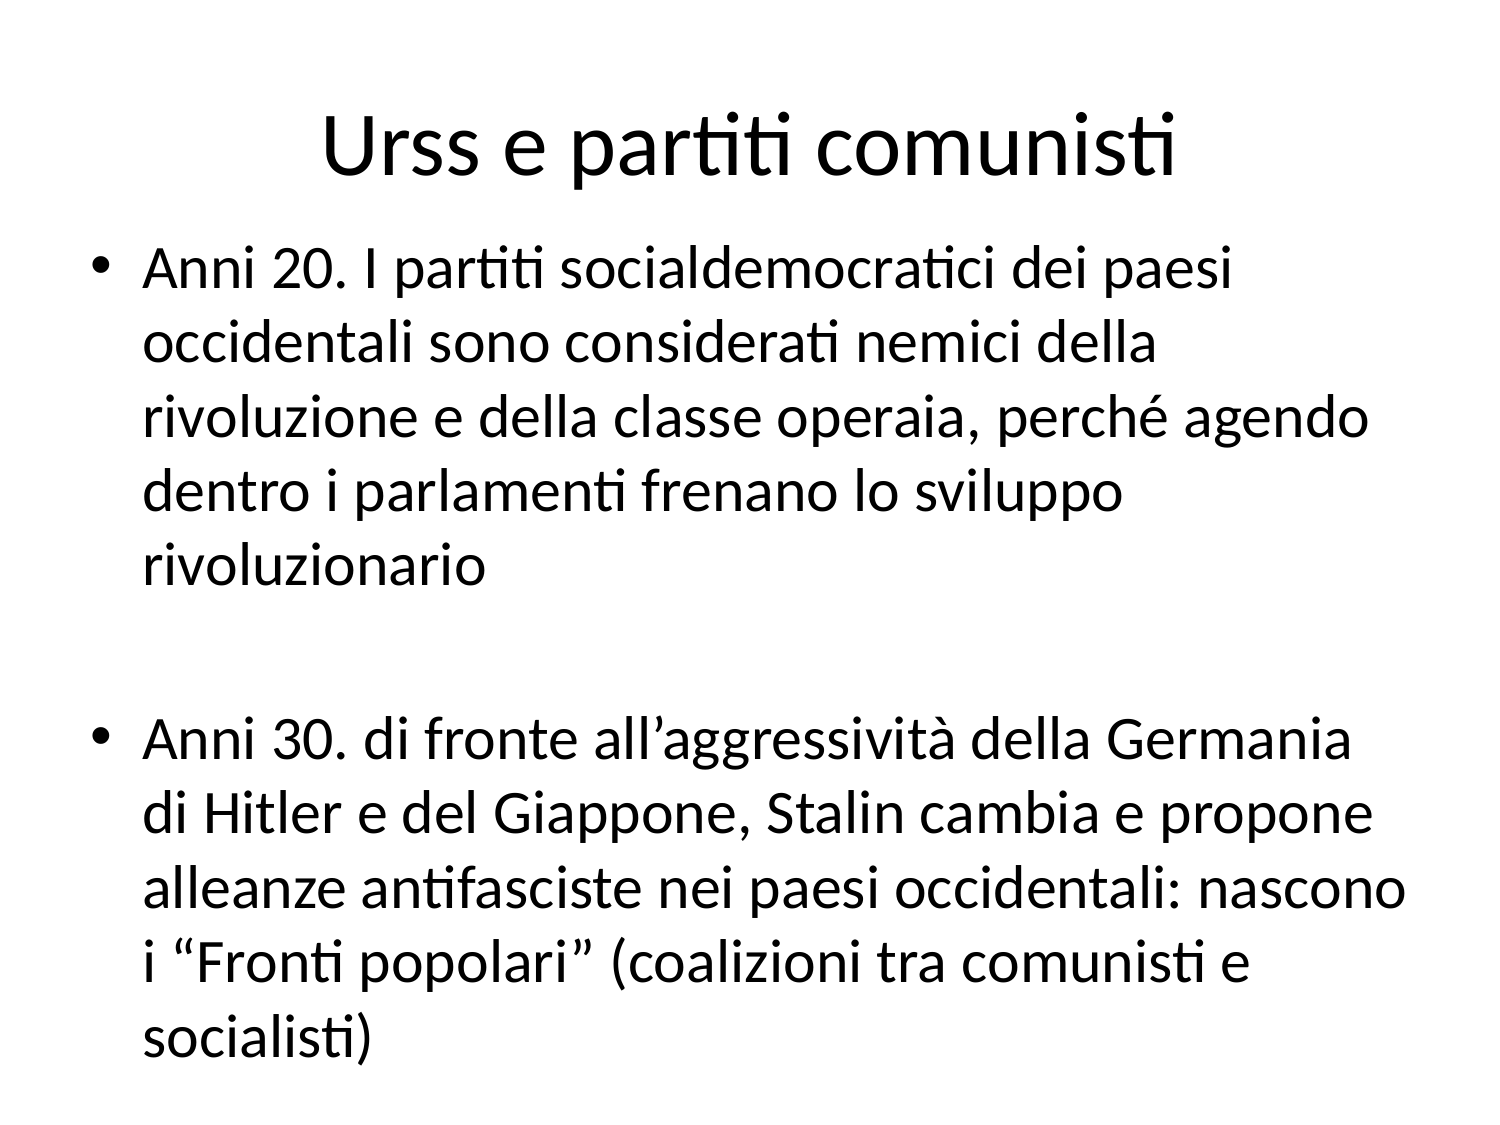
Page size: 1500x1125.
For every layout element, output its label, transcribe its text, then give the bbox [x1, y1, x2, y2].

title Urss e partiti comunisti [75, 45, 1425, 218]
list Anni 20. I partiti socialdemocratici dei paesi occidentali sono considerati nemici della rivoluzione e della classe operaia, perché agendo dentro i parlamenti frenano lo sviluppo rivoluzionario Anni 30. di fronte all’aggressività della Germania di Hitler e del Giappone, Stalin cambia e propone alleanze antifasciste nei paesi occidentali: nascono i “Fronti popolari” (coalizioni tra comunisti e socialisti) [75, 218, 1425, 1082]
